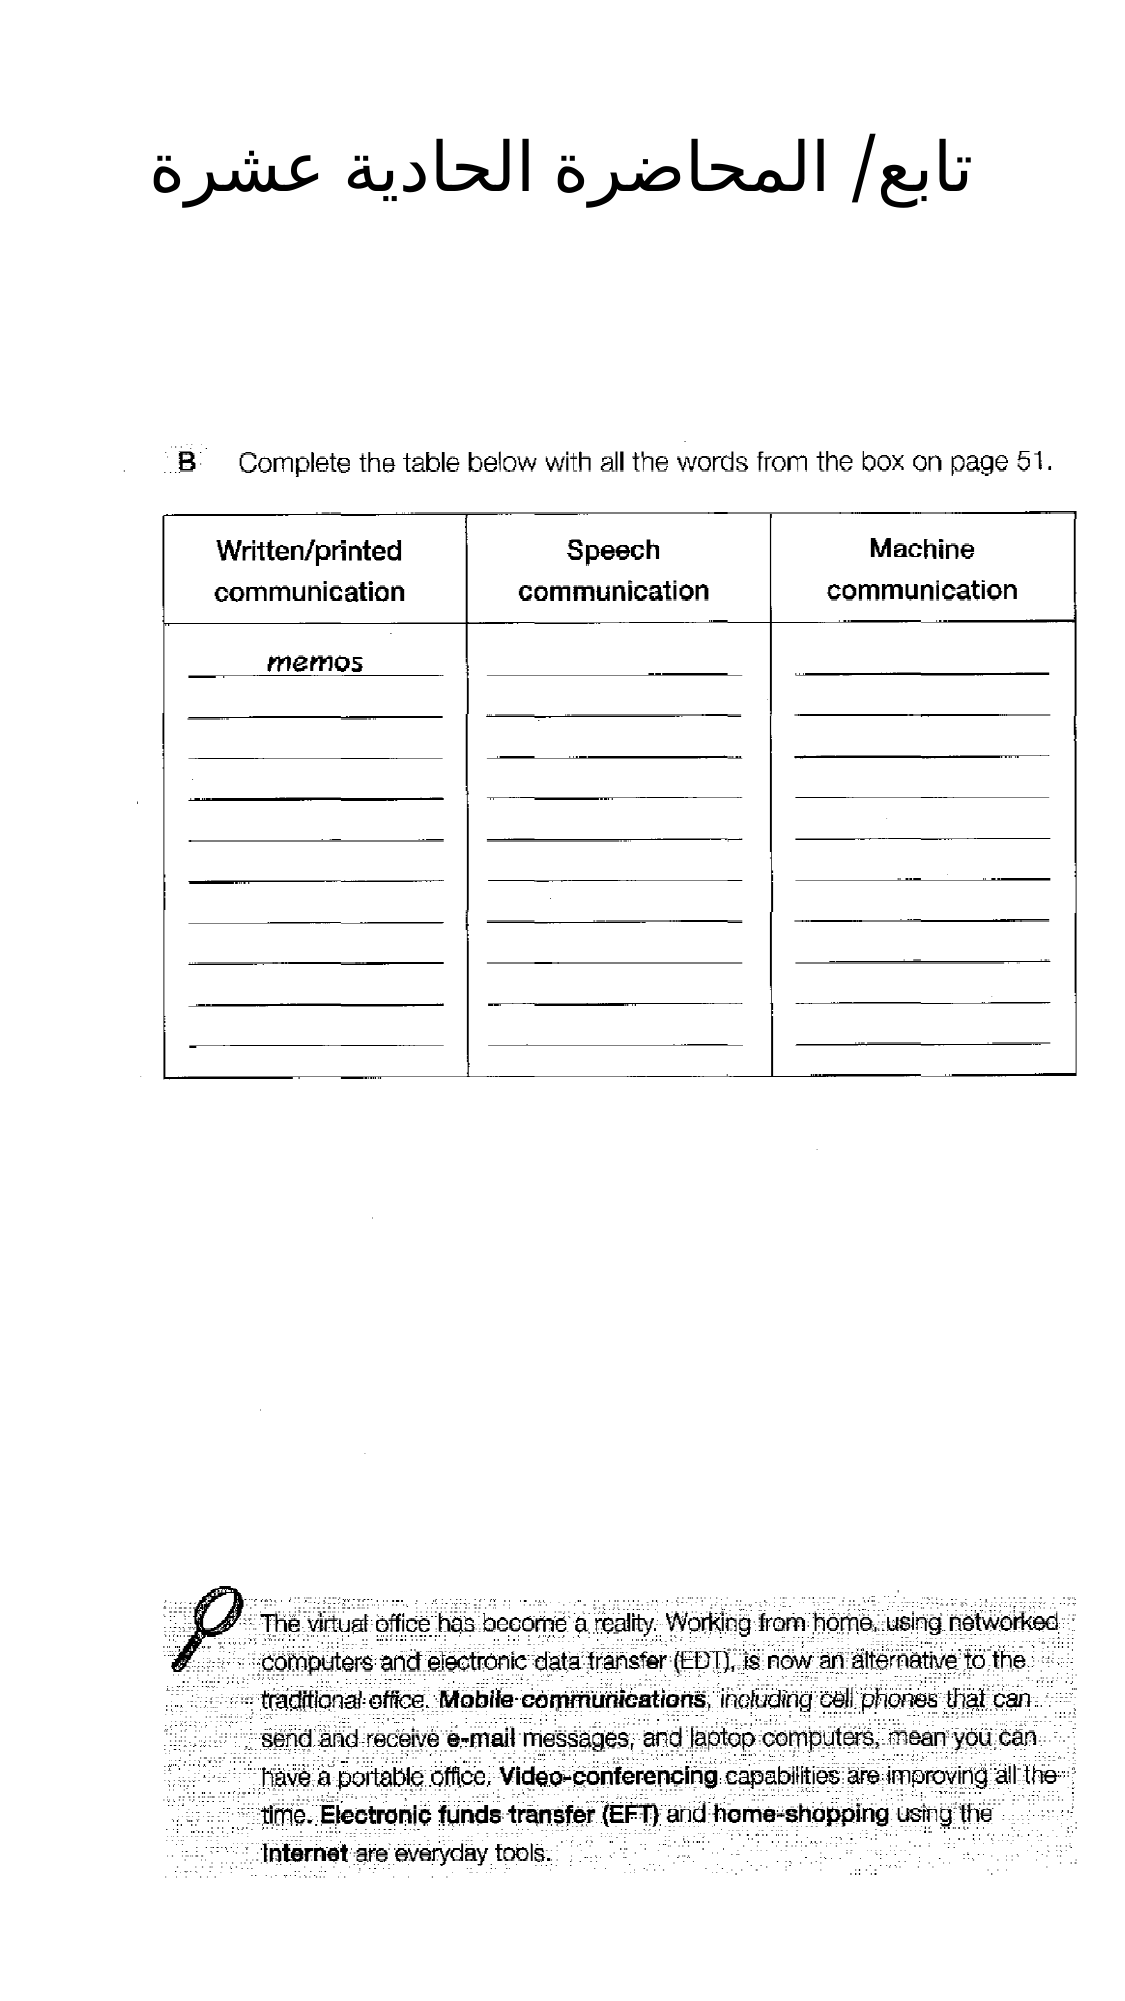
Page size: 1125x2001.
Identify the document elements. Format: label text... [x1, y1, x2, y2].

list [44, 374, 1088, 1887]
title تابع/ المحاضرة الحادية عشرة [77, 106, 1048, 233]
